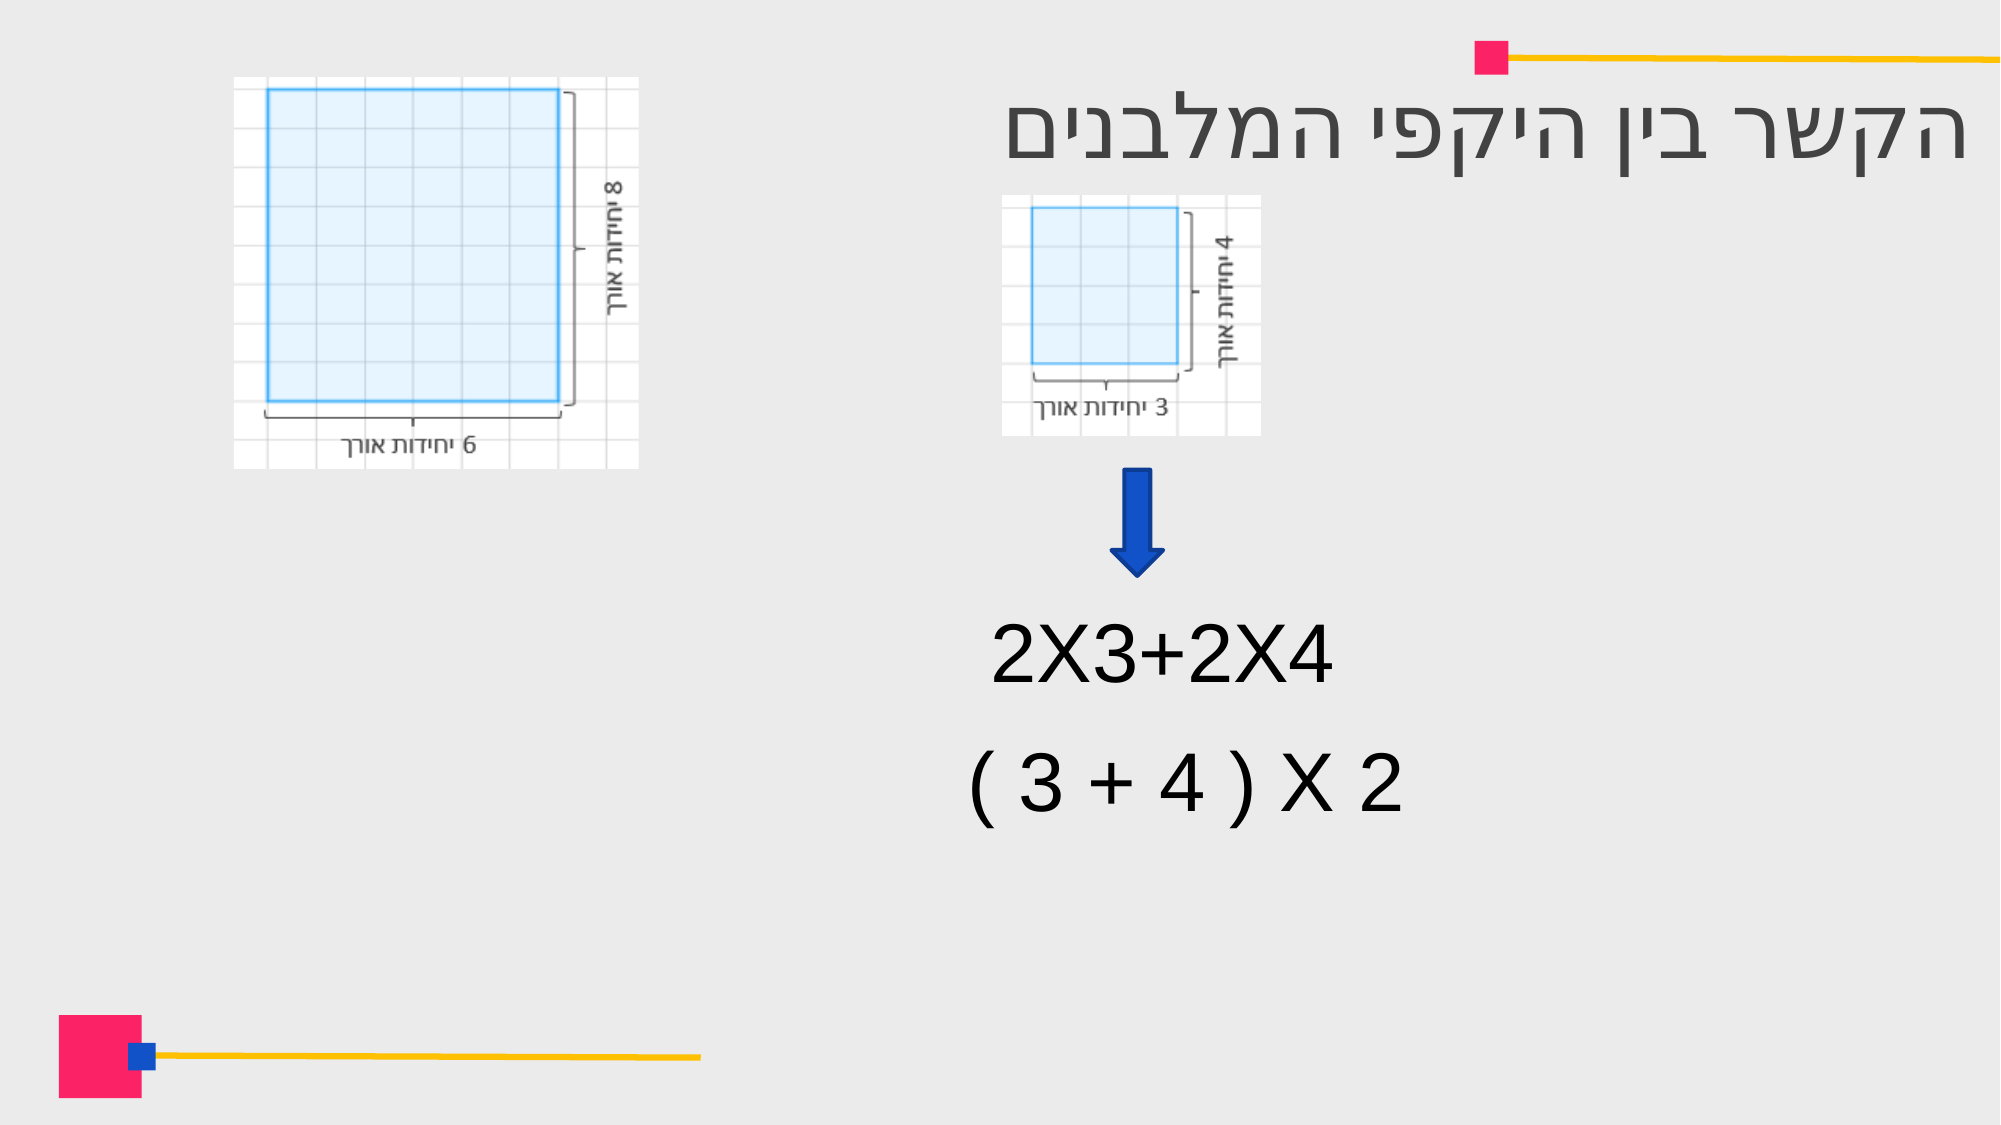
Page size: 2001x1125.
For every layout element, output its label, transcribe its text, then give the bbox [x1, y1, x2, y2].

picture [1002, 194, 1261, 436]
text_box ( 3 + 4 ) X 2 [952, 721, 1421, 836]
title הקשר בין היקפי המלבנים [263, 19, 1989, 238]
text_box 2X3+2X4 [975, 592, 1351, 707]
picture [233, 77, 639, 470]
text_box [1109, 467, 1166, 578]
